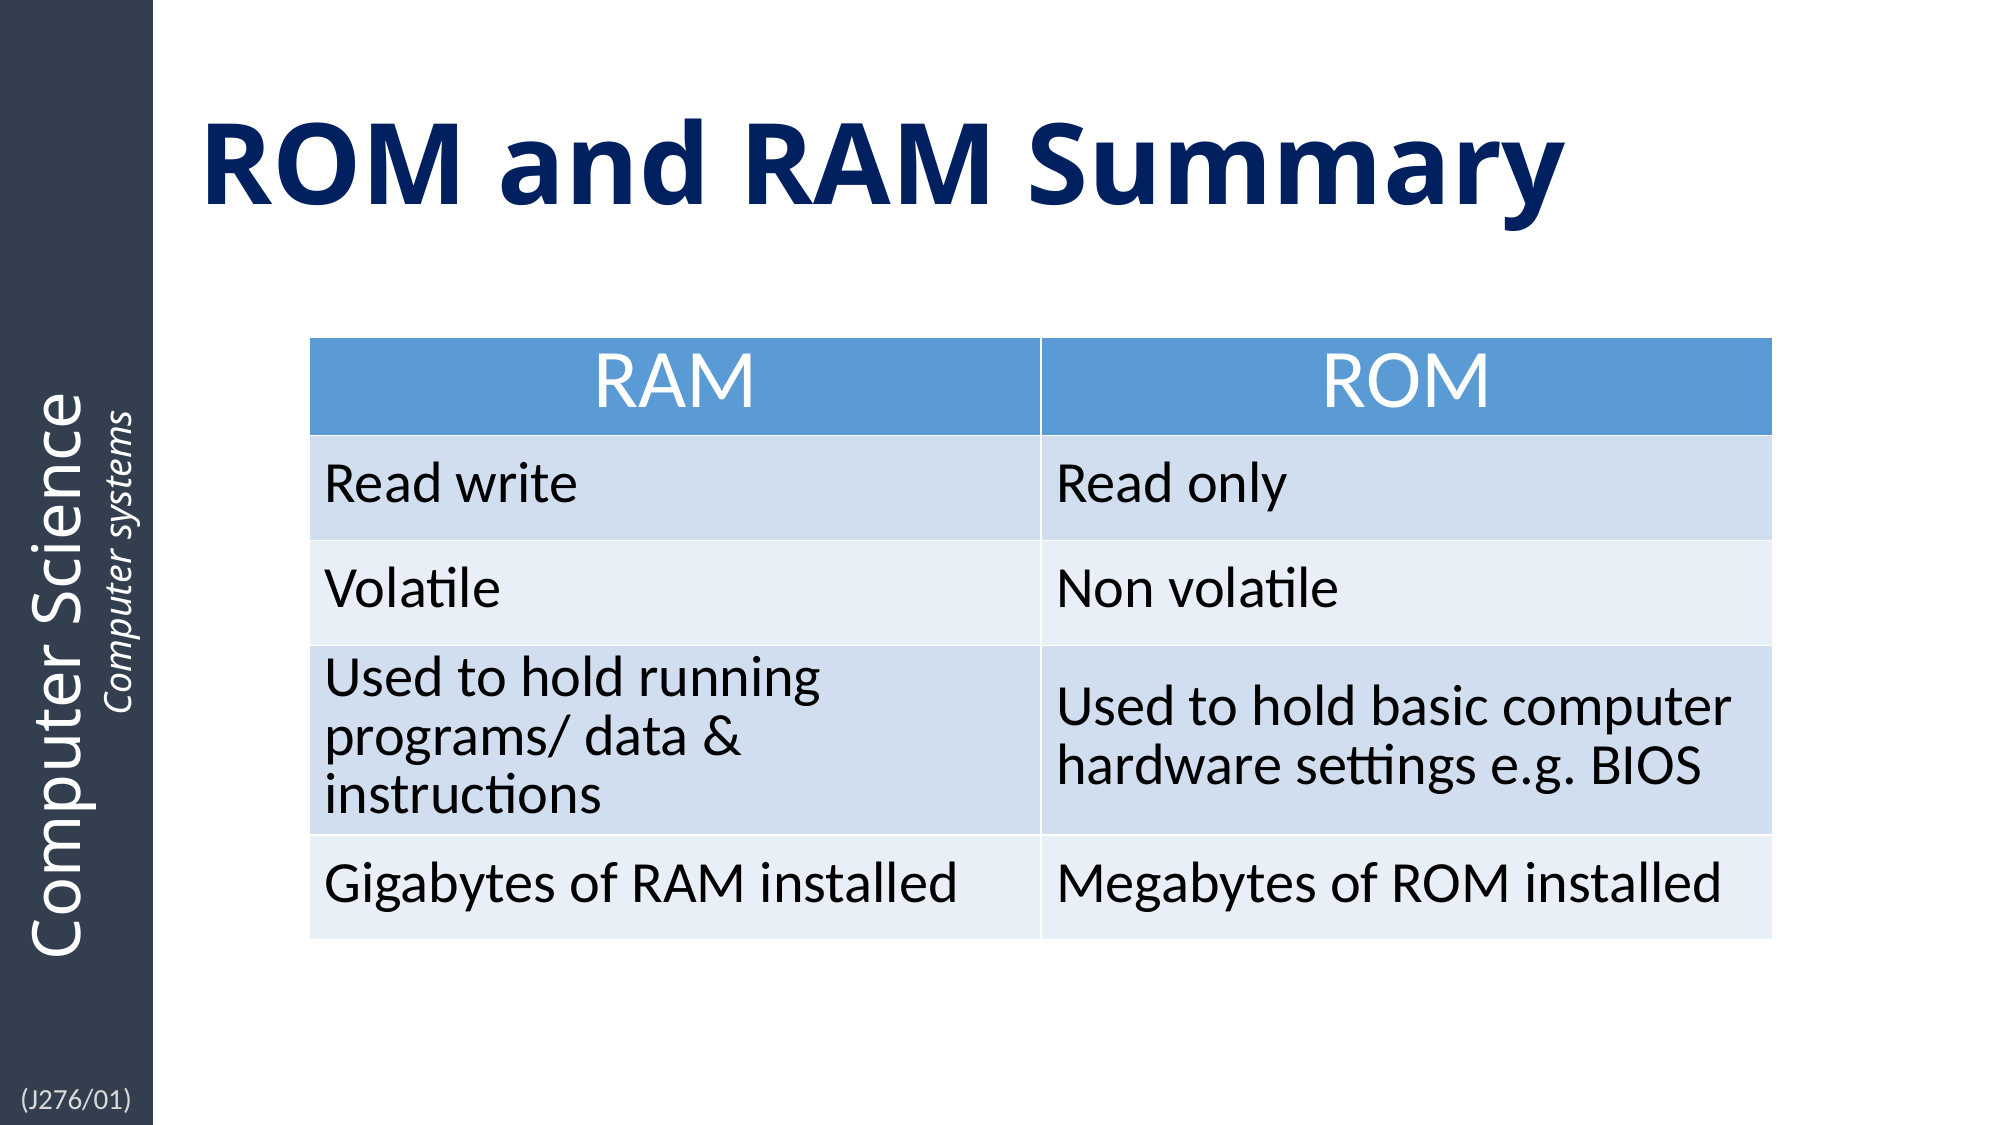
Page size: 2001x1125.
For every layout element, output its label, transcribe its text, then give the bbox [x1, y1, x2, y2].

table_cell Used to hold basic computer hardware settings e.g. BIOS [1042, 646, 1772, 834]
table_cell Gigabytes of RAM installed [310, 836, 1040, 939]
title ROM and RAM Summary [183, 59, 1863, 278]
table_cell Volatile [310, 541, 1040, 645]
table_cell Non volatile [1042, 541, 1772, 645]
table_header RAM [310, 338, 1040, 435]
table_cell Megabytes of ROM installed [1042, 836, 1772, 939]
table_cell Read only [1042, 436, 1772, 540]
table_header ROM [1042, 338, 1772, 435]
table_cell Used to hold running programs/ data & instructions [310, 646, 1040, 834]
table_cell Read write [310, 436, 1040, 540]
